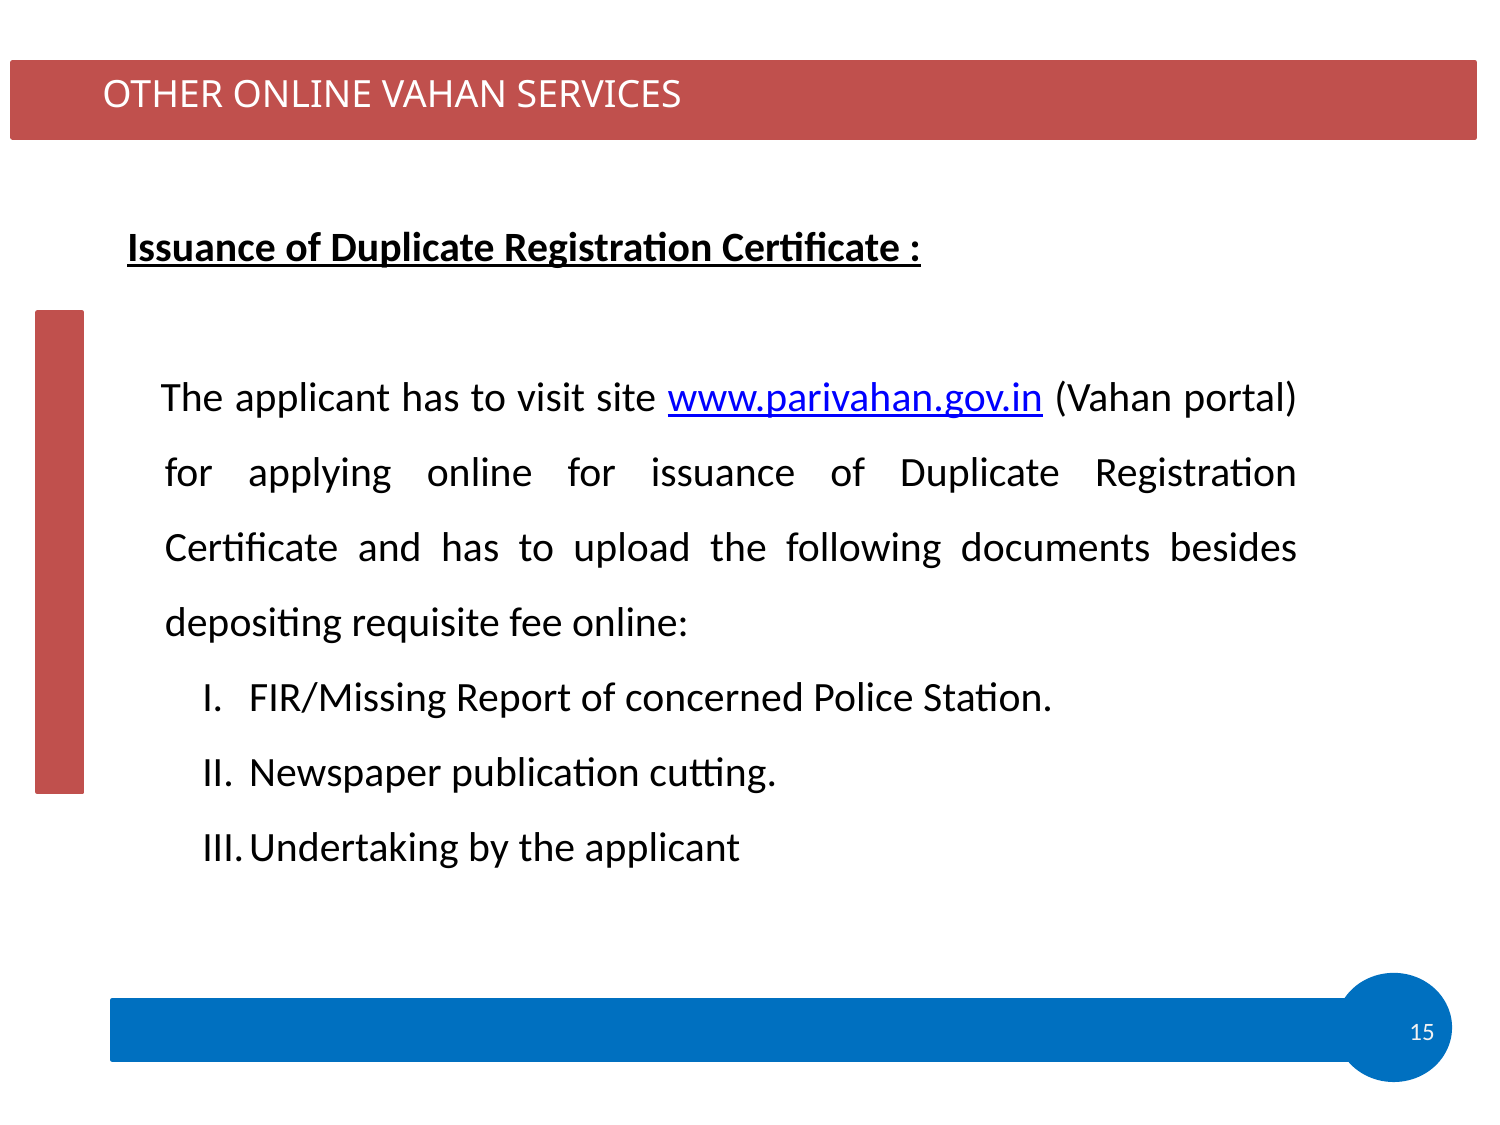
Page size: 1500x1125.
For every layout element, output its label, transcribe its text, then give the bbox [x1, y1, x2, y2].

text_box OTHER ONLINE VAHAN SERVICES [87, 62, 1038, 123]
slide_number 15 [1374, 999, 1450, 1060]
text_box Issuance of Duplicate Registration Certificate : The applicant has to visit site www.parivahan.gov.in (Vahan portal) for applying online for issuance of Duplicate Registration Certificate and has to upload the following documents besides depositing requisite fee online: FIR/Missing Report of concerned Police Station. Newspaper publication cutting. Undertaking by the applicant [112, 187, 1313, 903]
